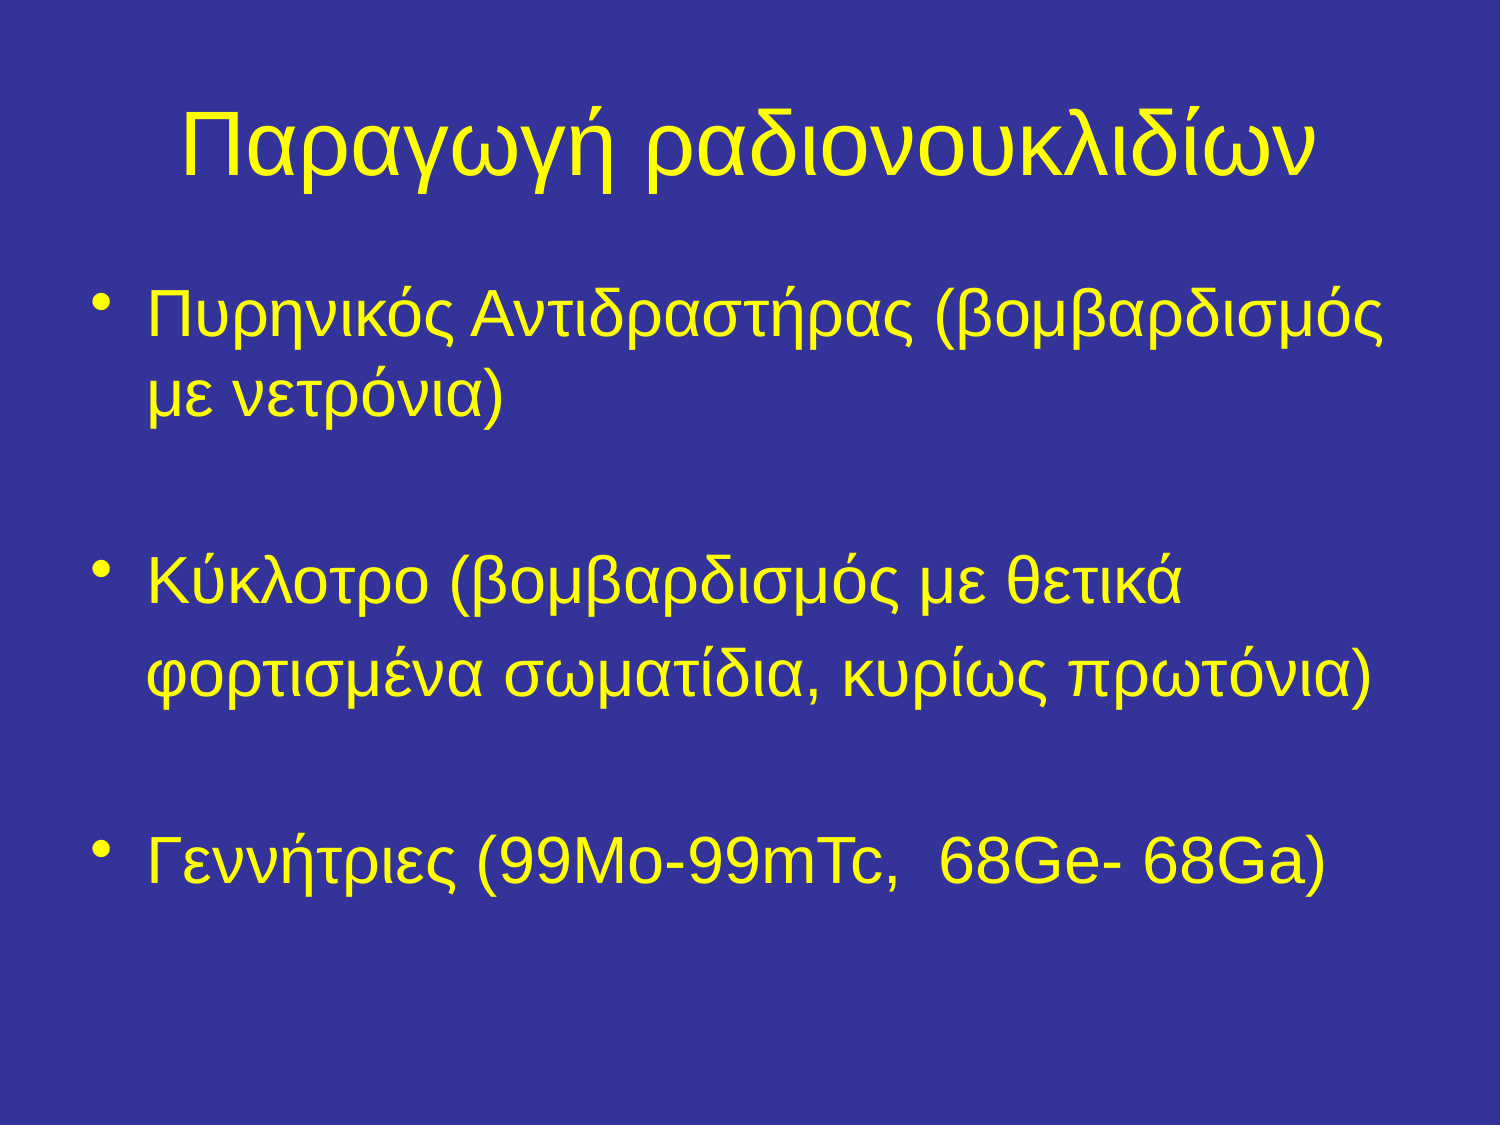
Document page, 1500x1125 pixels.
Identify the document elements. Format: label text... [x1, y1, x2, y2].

title Παραγωγή ραδιονουκλιδίων [75, 45, 1425, 233]
list Πυρηνικός Αντιδραστήρας (βομβαρδισμός με νετρόνια) Κύκλοτρο (βομβαρδισμός με θετικά φορτισμένα σωματίδια, κυρίως πρωτόνια) Γεννήτριες (99Mo-99mTc, 68Ge- 68Ga) [75, 262, 1425, 1005]
